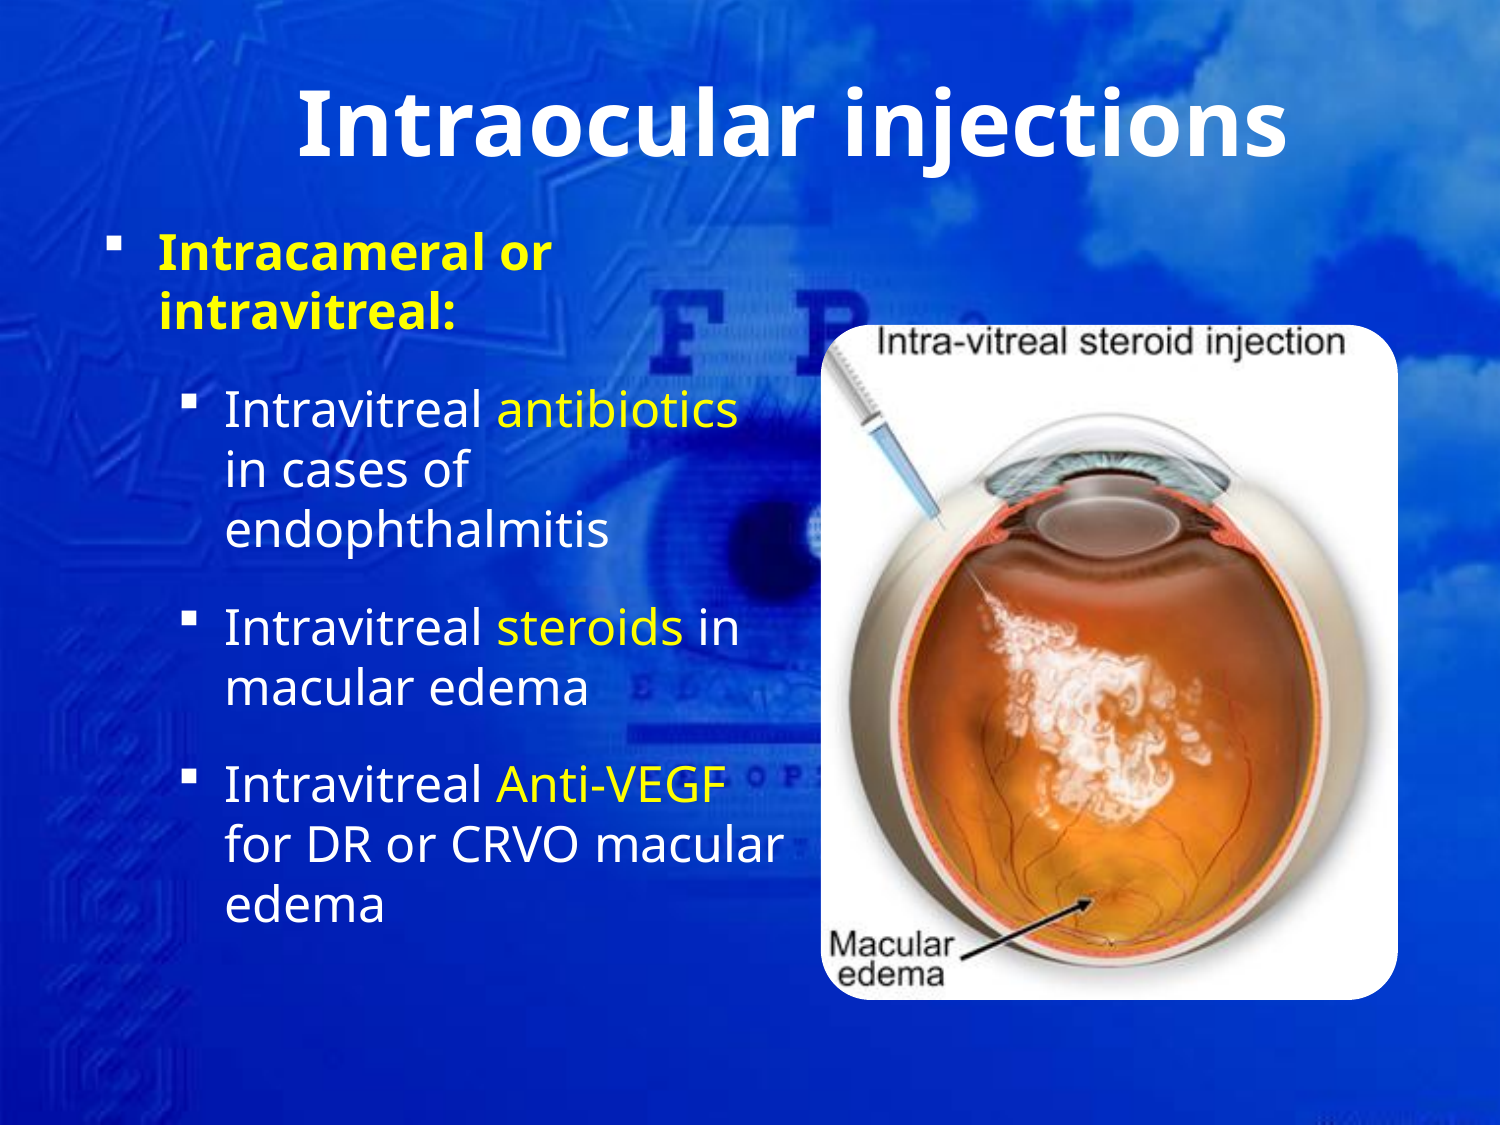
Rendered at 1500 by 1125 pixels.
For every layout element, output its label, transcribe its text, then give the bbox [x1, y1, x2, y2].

title Intraocular injections [174, 2, 1413, 238]
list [820, 324, 1399, 1001]
picture [0, 0, 1500, 1125]
list Intracameral or intravitreal: Intravitreal antibiotics in cases of endophthalmitis Intravitreal steroids in macular edema Intravitreal Anti-VEGF for DR or CRVO macular edema [87, 212, 807, 1000]
